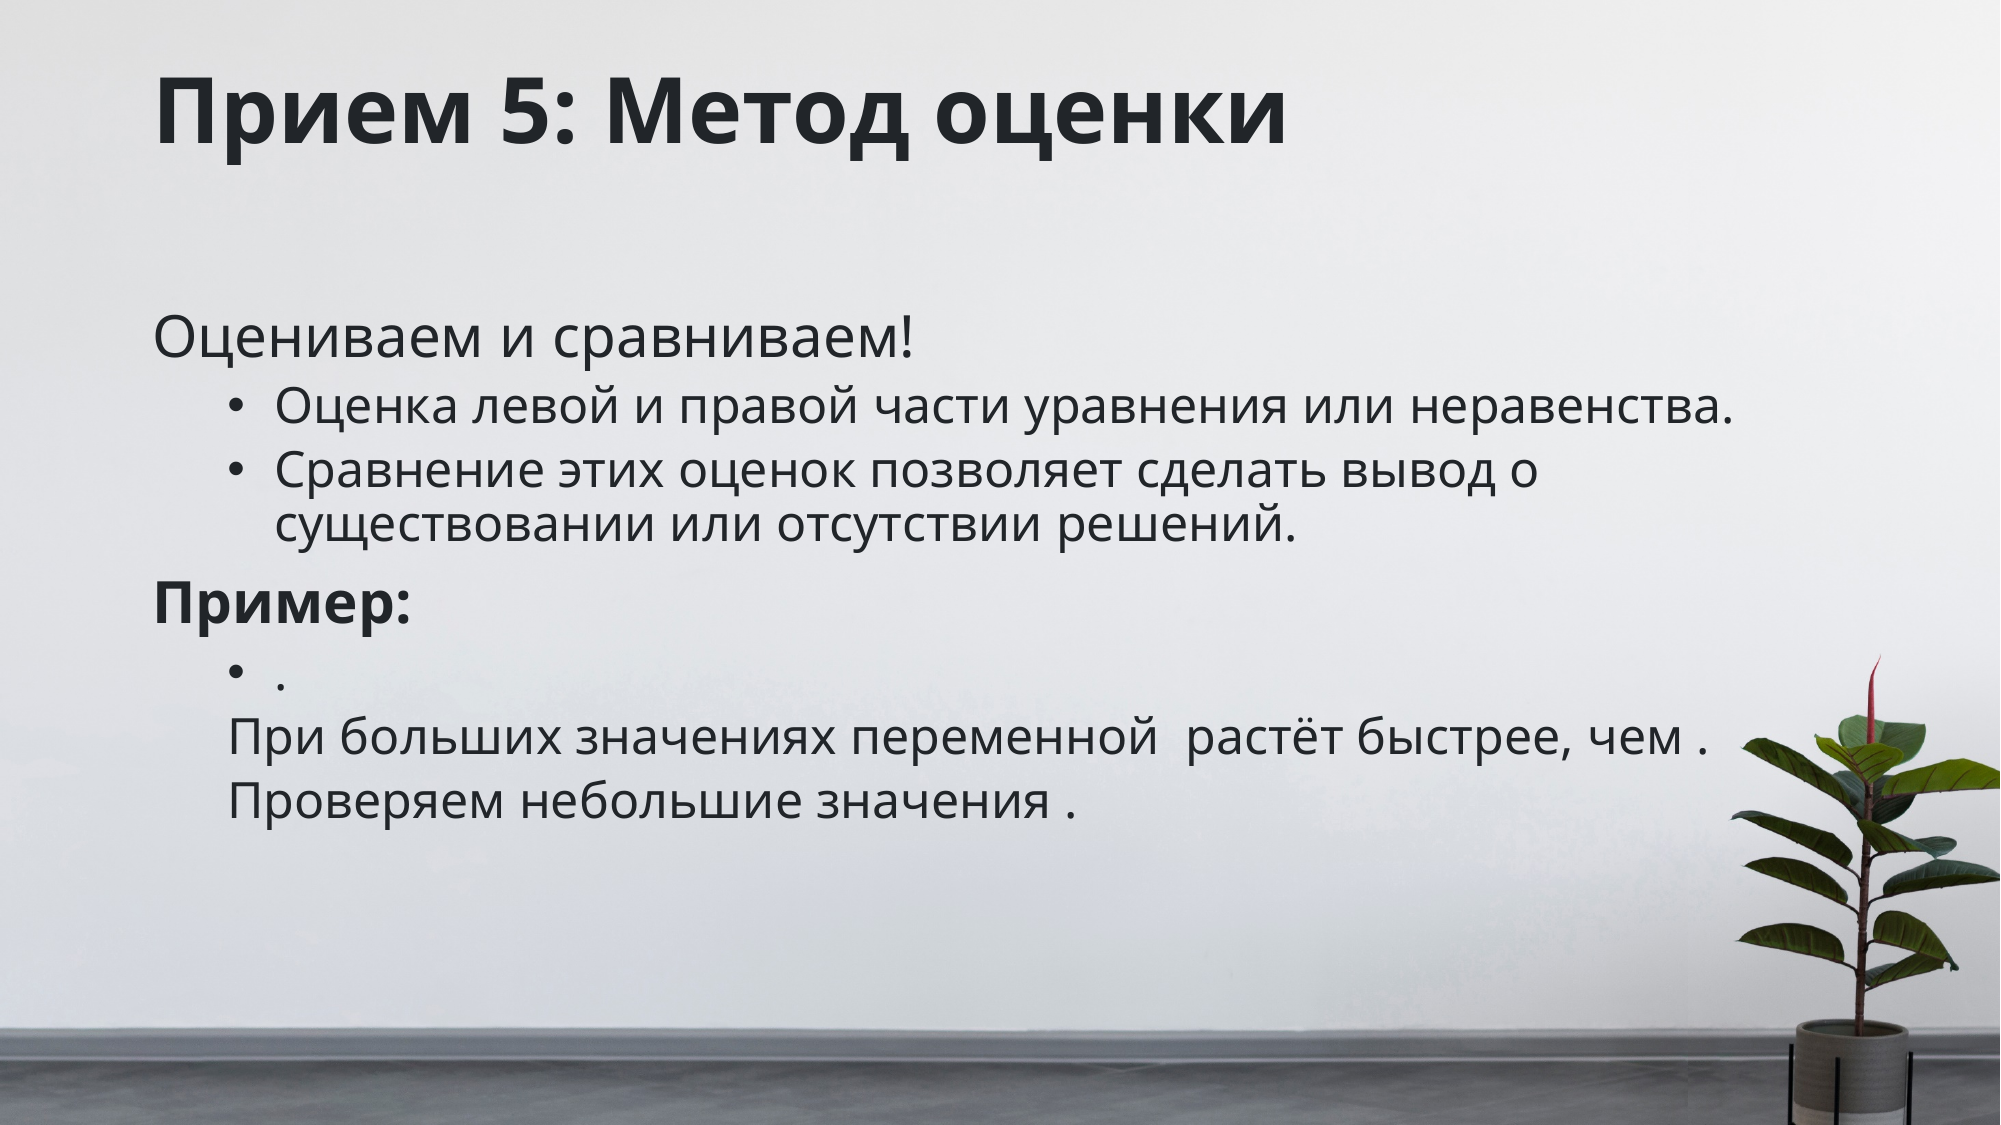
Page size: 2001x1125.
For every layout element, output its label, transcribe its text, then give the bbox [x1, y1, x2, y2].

picture [0, 0, 2000, 1125]
title Прием 5: Метод оценки [137, 59, 1863, 278]
